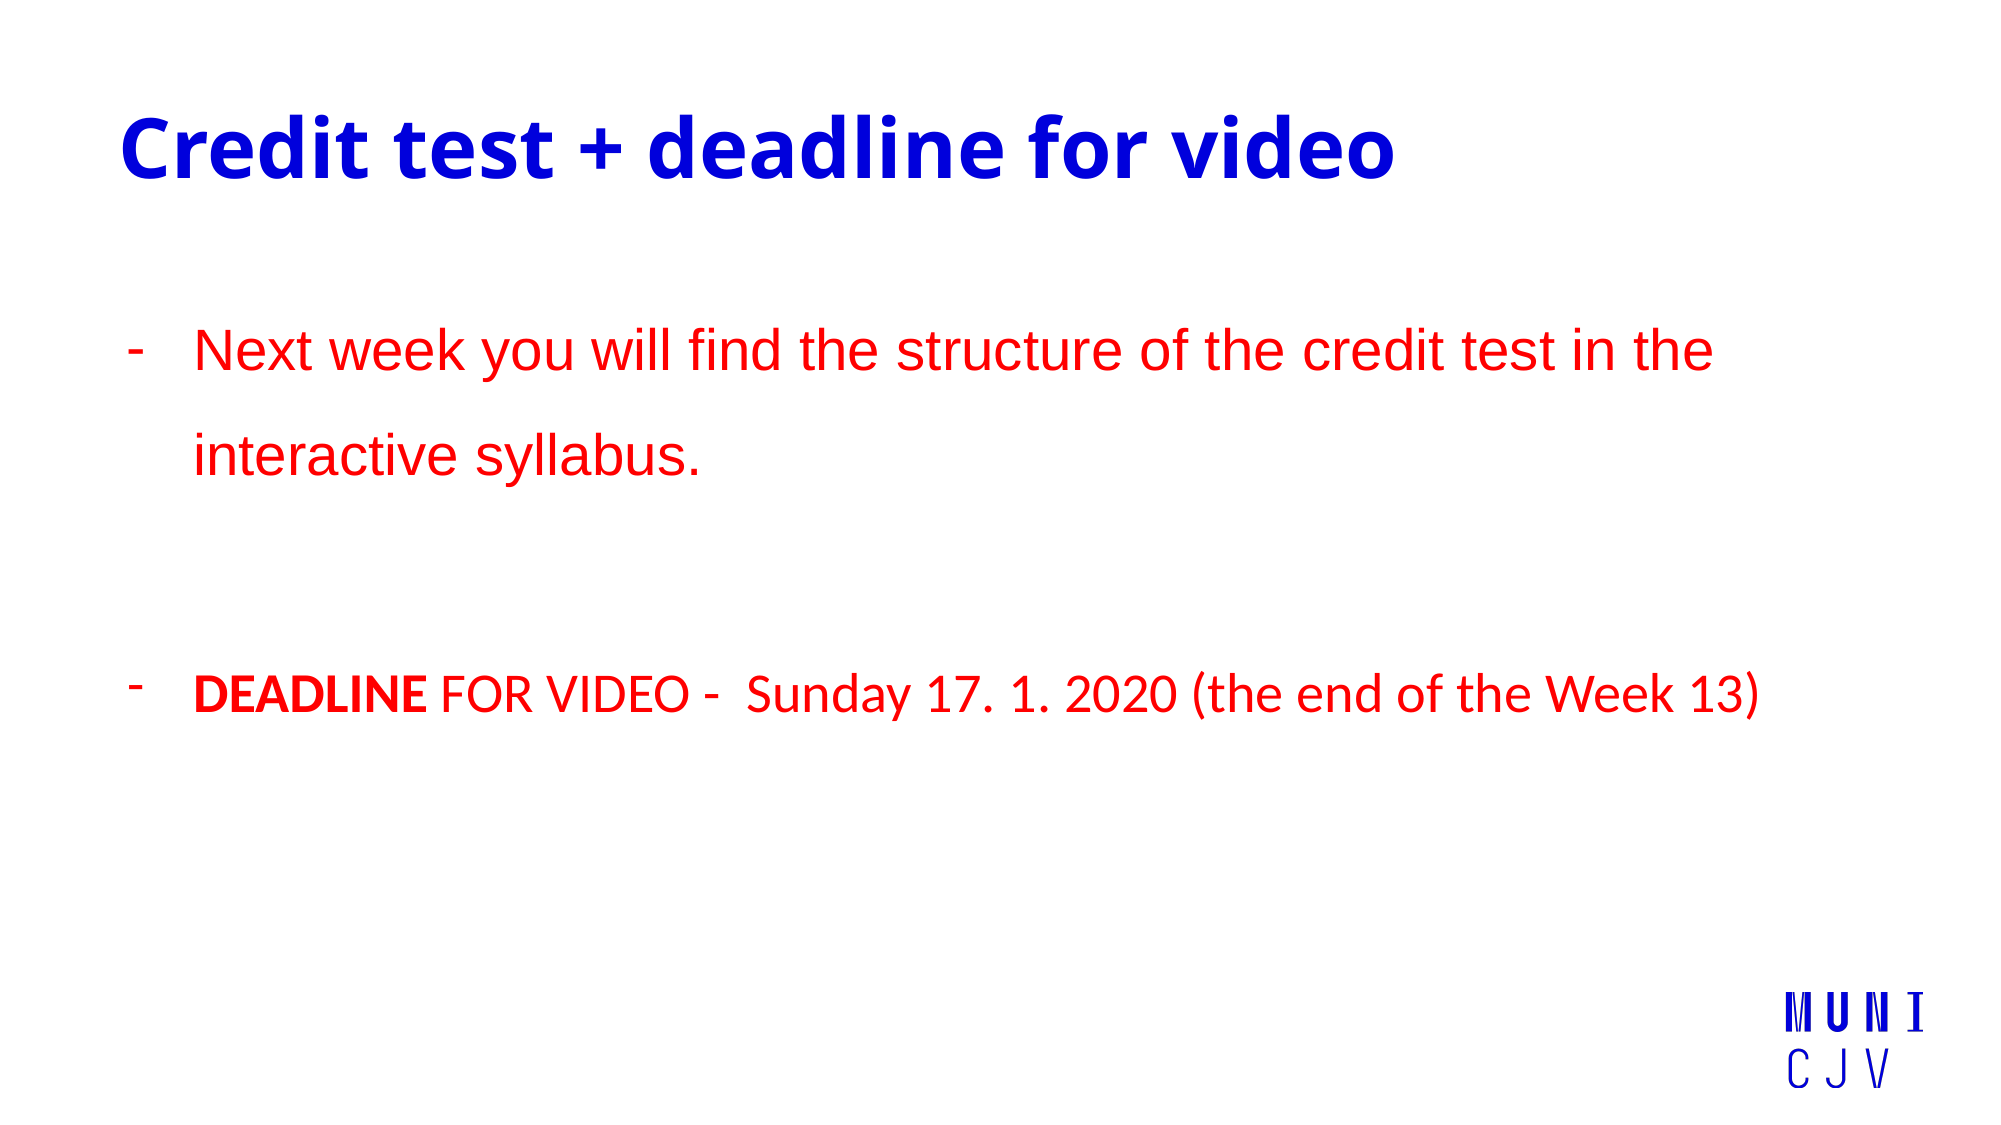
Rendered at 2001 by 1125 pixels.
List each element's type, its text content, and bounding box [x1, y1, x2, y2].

picture [1784, 992, 1923, 1088]
title Credit test + deadline for video [118, 80, 1883, 205]
list Next week you will find the structure of the credit test in the interactive syllabus. DEADLINE FOR VIDEO - Sunday 17. 1. 2020 (the end of the Week 13) [118, 277, 1883, 957]
